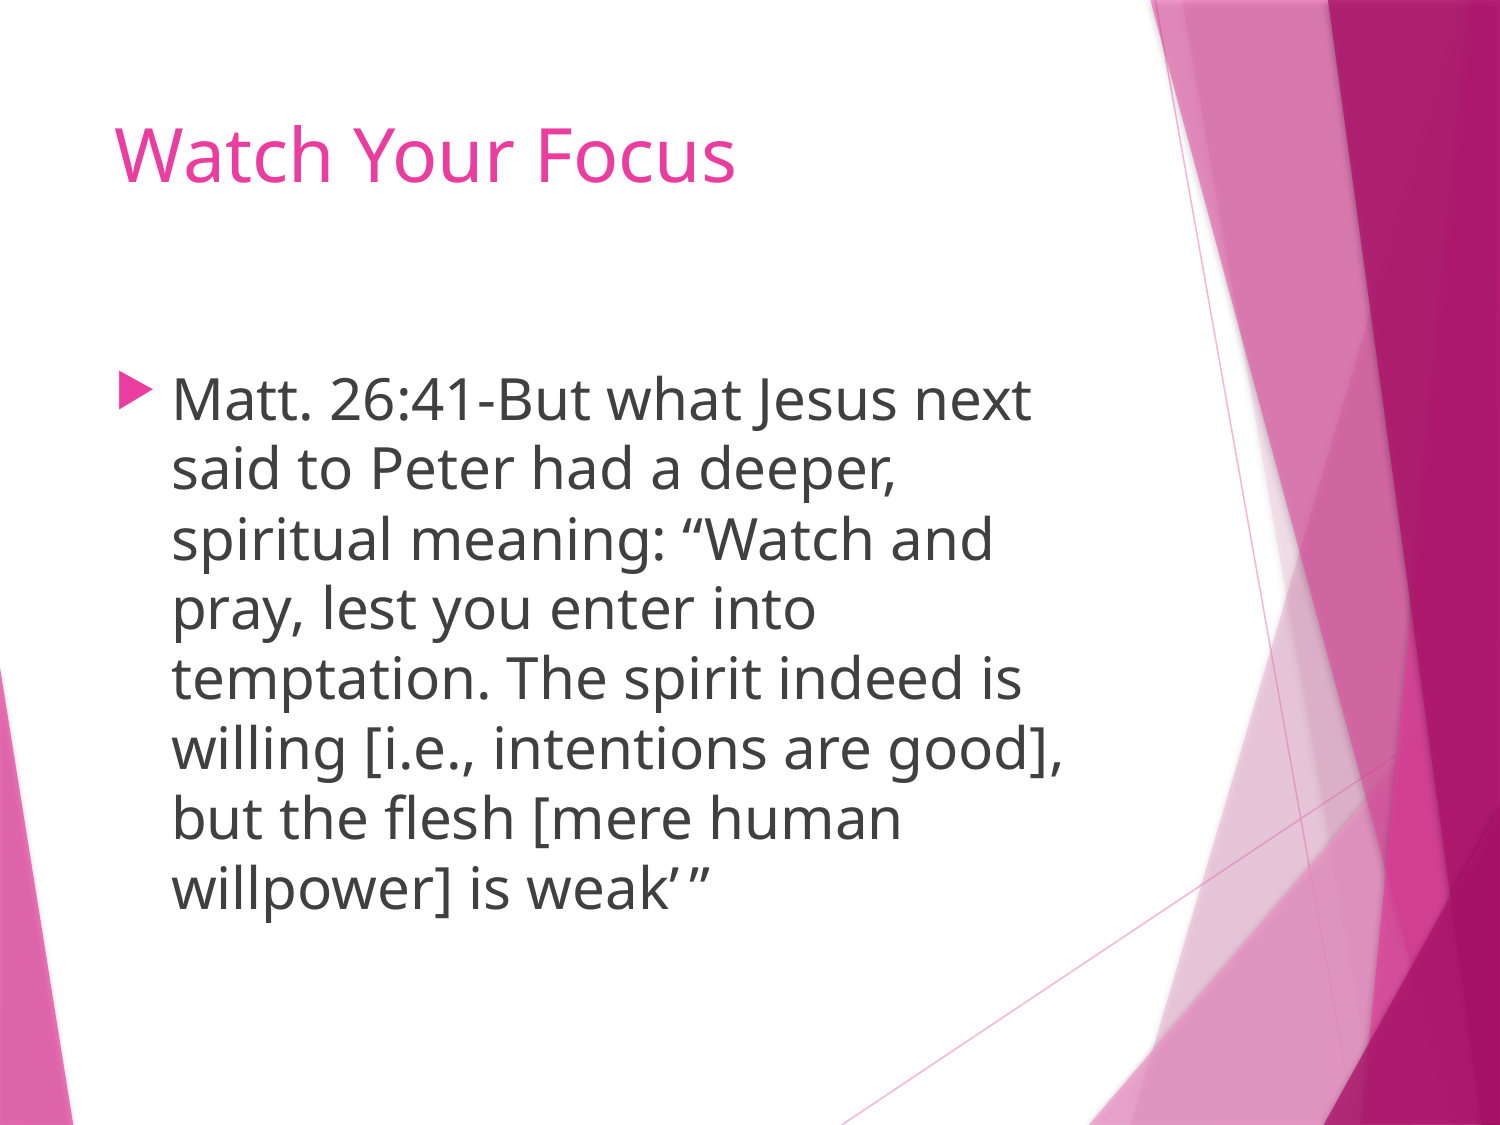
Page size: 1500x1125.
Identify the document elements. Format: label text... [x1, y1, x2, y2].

list Matt. 26:41-But what Jesus next said to Peter had a deeper, spiritual meaning: “Watch and pray, lest you enter into temptation. The spirit indeed is willing [i.e., intentions are good], but the flesh [mere human willpower] is weak’ ” [99, 354, 1142, 992]
title Watch Your Focus [99, 99, 1142, 317]
